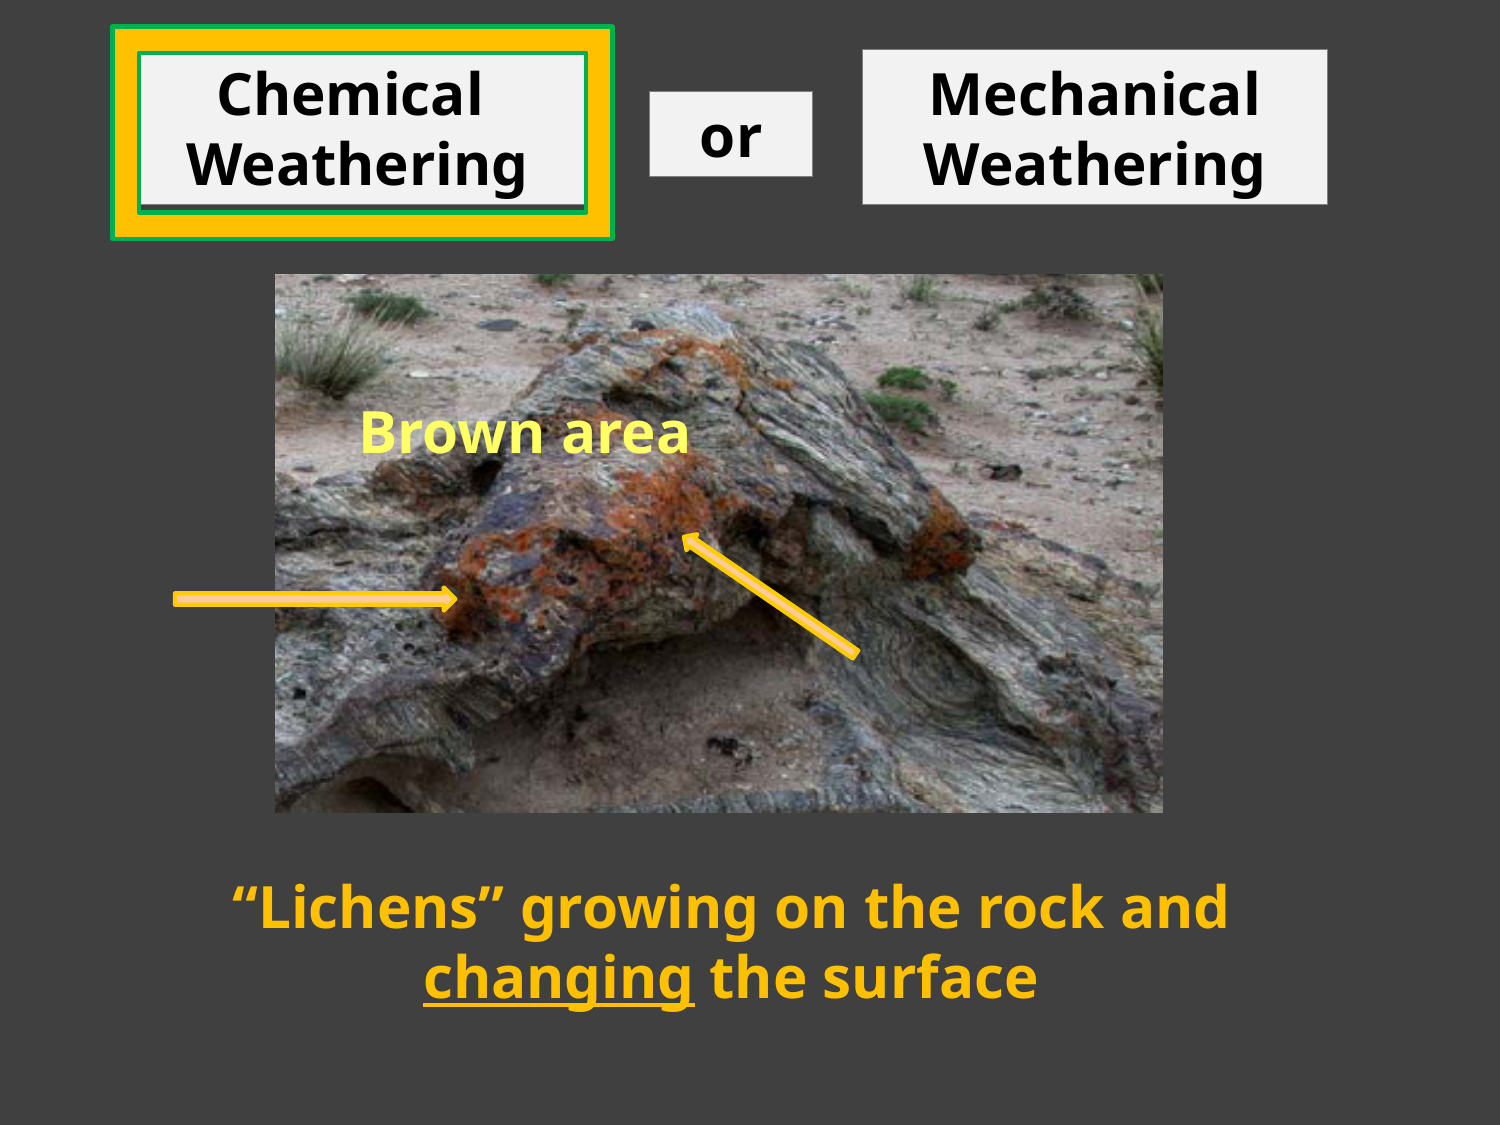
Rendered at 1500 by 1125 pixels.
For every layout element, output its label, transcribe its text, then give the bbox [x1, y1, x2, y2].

picture [274, 274, 1163, 813]
text_box or [649, 91, 813, 177]
text_box [172, 591, 269, 607]
text_box [110, 24, 615, 241]
text_box “Lichens” growing on the rock and changing the surface [212, 862, 1250, 1018]
text_box Mechanical Weathering [862, 49, 1328, 205]
text_box Chemical Weathering [141, 55, 584, 205]
